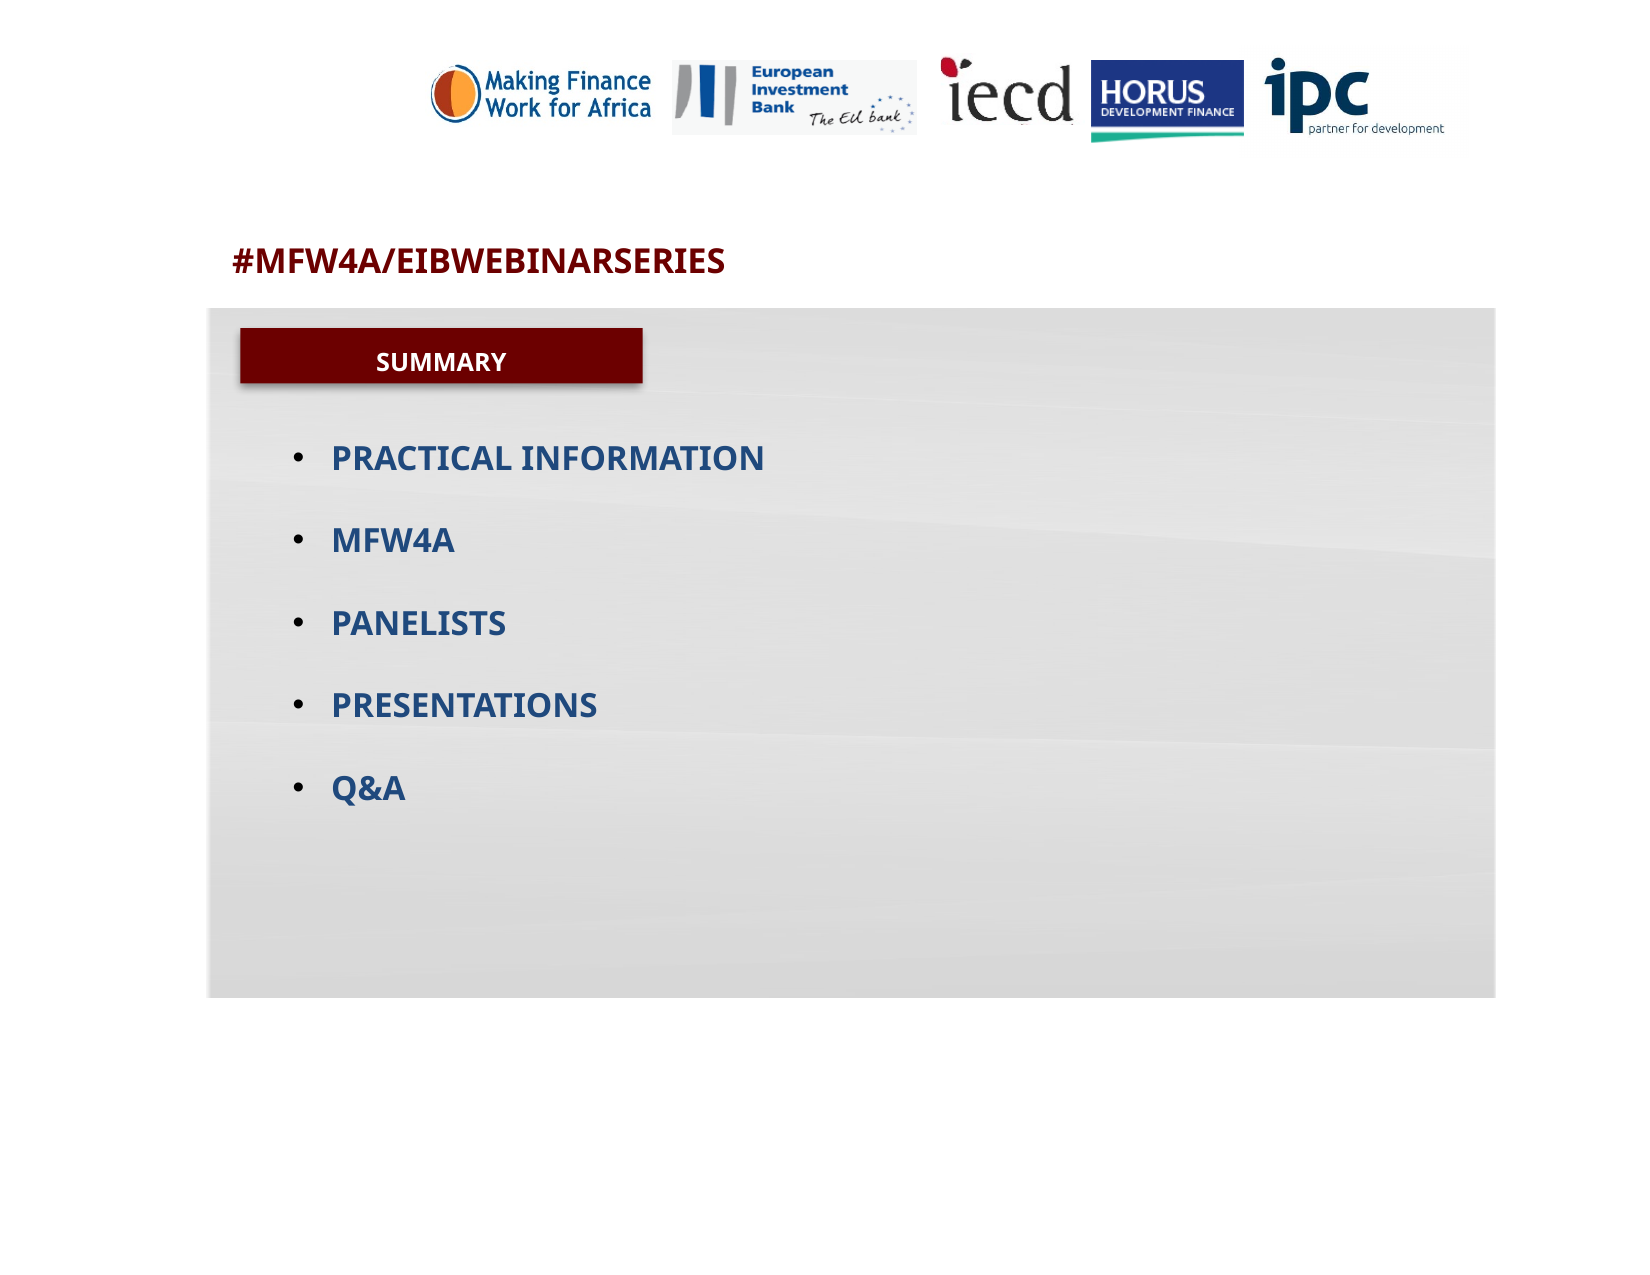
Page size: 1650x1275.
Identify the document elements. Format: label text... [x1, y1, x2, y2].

text_box SUMMARY [240, 328, 500, 384]
text_box #MFW4A/EIBWEBINARSERIES [205, 229, 500, 289]
picture [211, 7, 1494, 1275]
text_box Practical information MFW4A Panelists PRESENTATIONS Q&A [277, 429, 500, 815]
